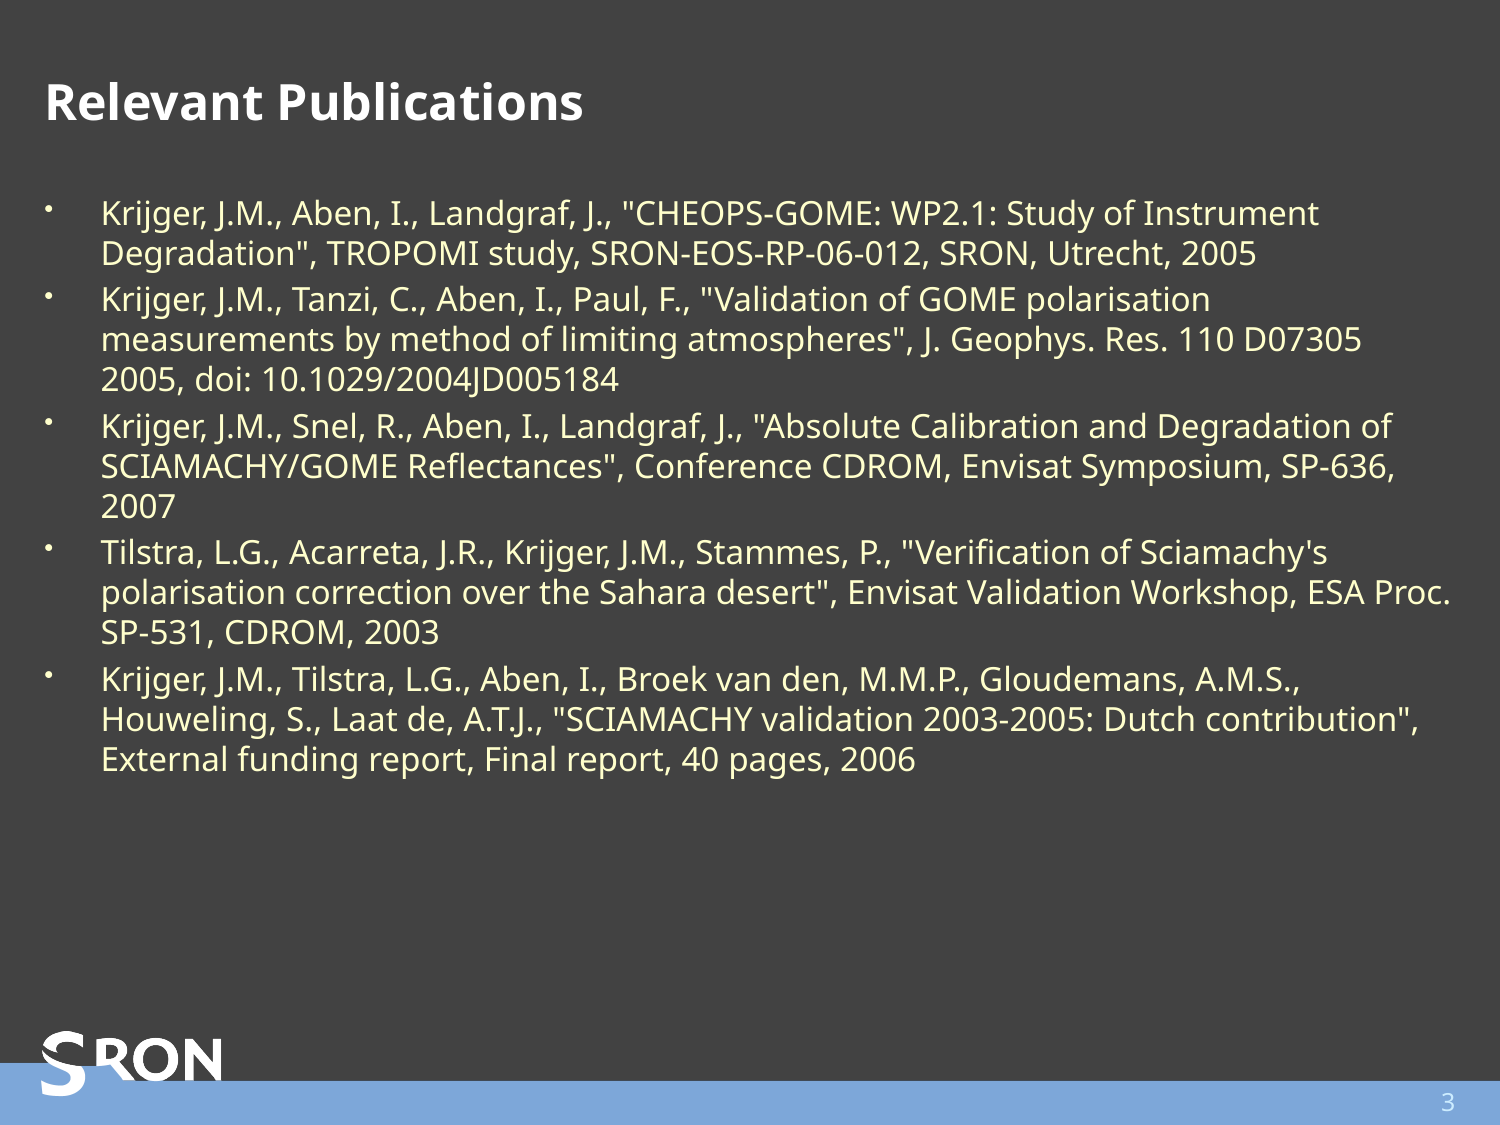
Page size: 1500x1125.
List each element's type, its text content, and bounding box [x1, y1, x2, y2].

title Relevant Publications [29, 42, 1471, 159]
list Krijger, J.M., Aben, I., Landgraf, J., "CHEOPS-GOME: WP2.1: Study of Instrument Degradation", TROPOMI study, SRON-EOS-RP-06-012, SRON, Utrecht, 2005 Krijger, J.M., Tanzi, C., Aben, I., Paul, F., "Validation of GOME polarisation measurements by method of limiting atmospheres", J. Geophys. Res. 110 D07305 2005, doi: 10.1029/2004JD005184 Krijger, J.M., Snel, R., Aben, I., Landgraf, J., "Absolute Calibration and Degradation of SCIAMACHY/GOME Reflectances", Conference CDROM, Envisat Symposium, SP-636, 2007 Tilstra, L.G., Acarreta, J.R., Krijger, J.M., Stammes, P., "Verification of Sciamachy's polarisation correction over the Sahara desert", Envisat Validation Workshop, ESA Proc. SP-531, CDROM, 2003 Krijger, J.M., Tilstra, L.G., Aben, I., Broek van den, M.M.P., Gloudemans, A.M.S., Houweling, S., Laat de, A.T.J., "SCIAMACHY validation 2003-2005: Dutch contribution", External funding report, Final report, 40 pages, 2006 [29, 184, 1471, 1024]
slide_number 3 [1387, 1082, 1471, 1125]
picture [0, 1031, 1500, 1125]
